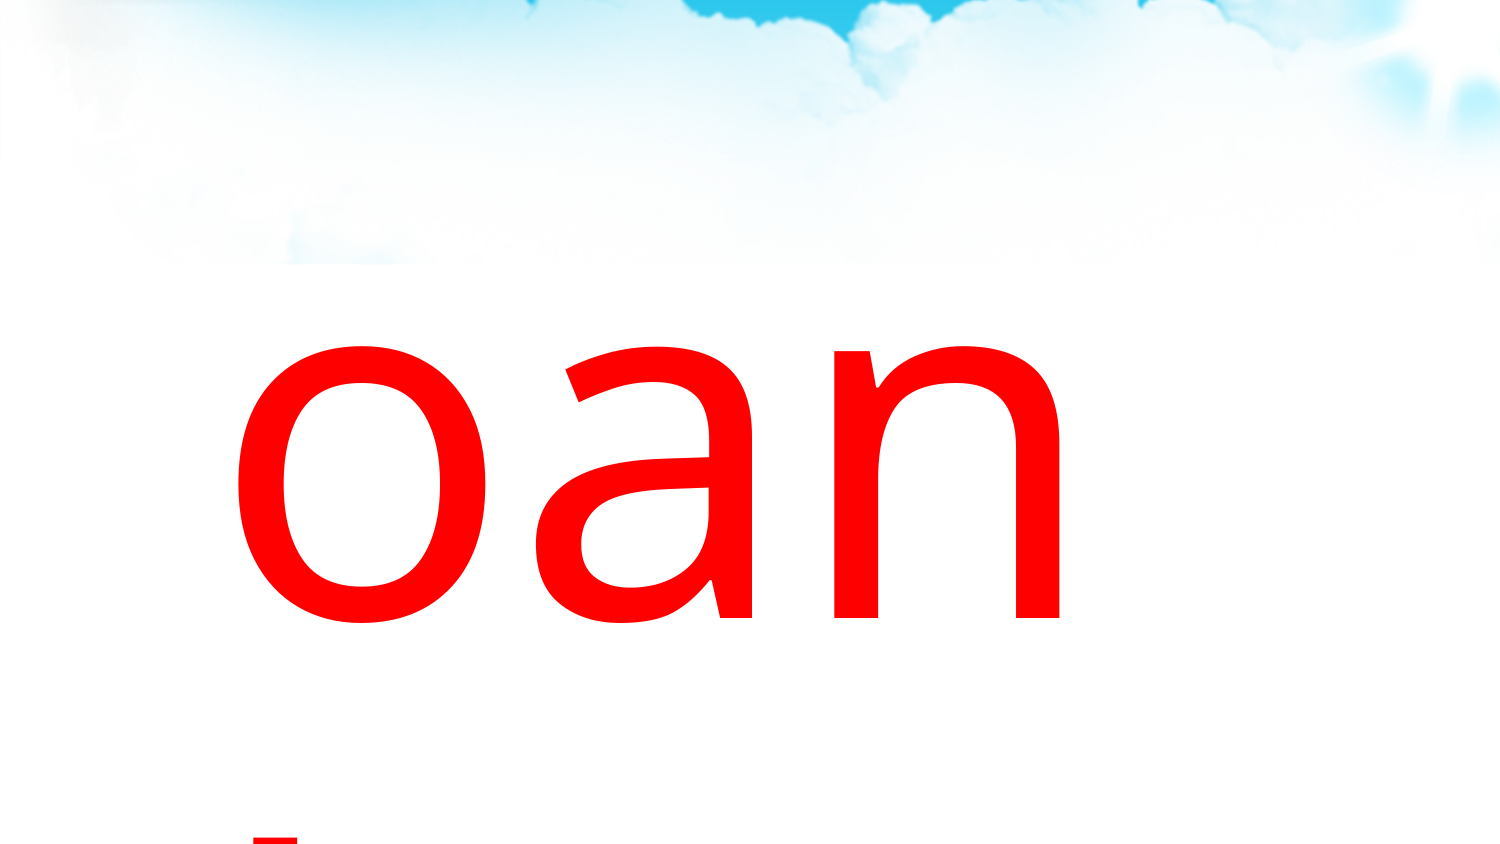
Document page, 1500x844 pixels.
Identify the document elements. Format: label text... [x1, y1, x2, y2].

picture [0, 0, 1500, 400]
text_box oanh [197, 113, 1378, 844]
